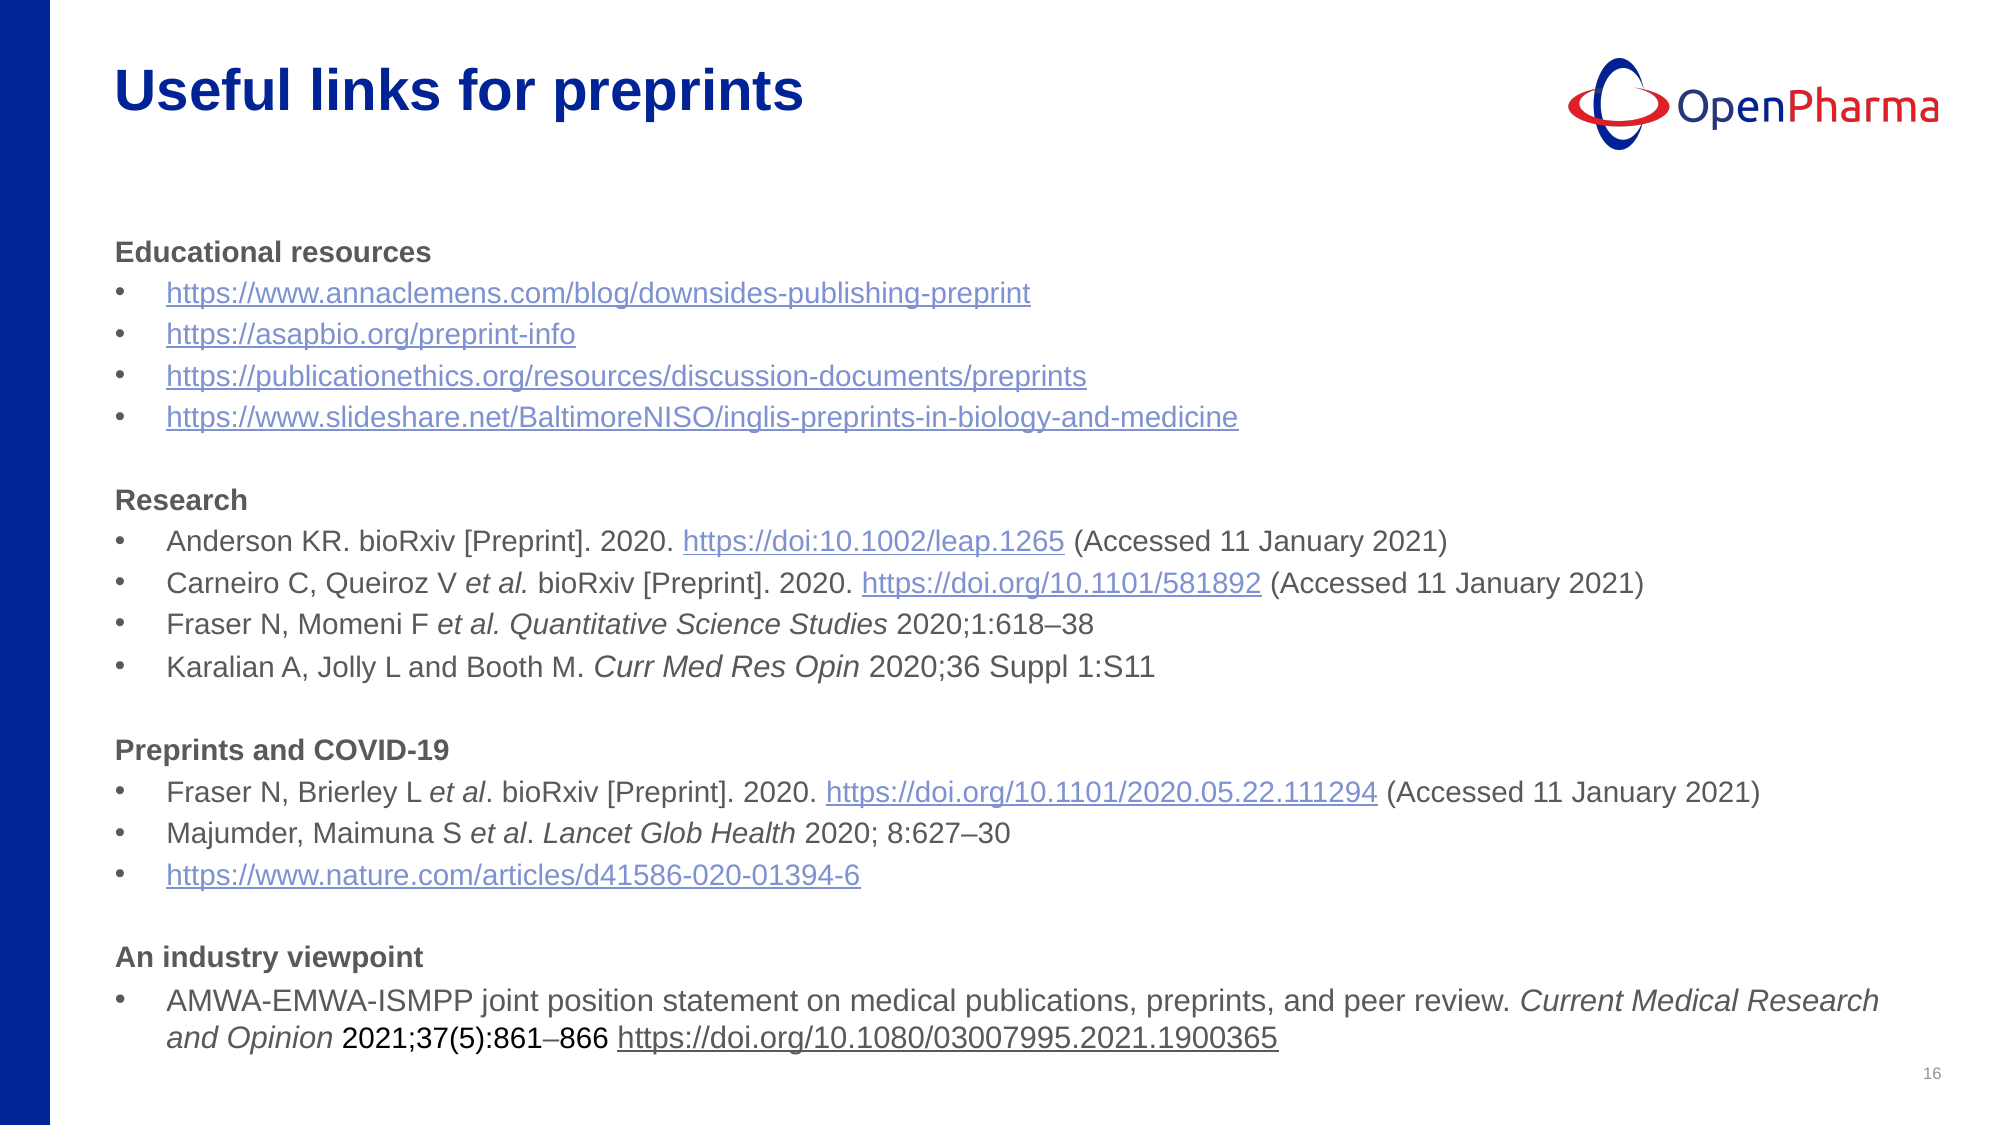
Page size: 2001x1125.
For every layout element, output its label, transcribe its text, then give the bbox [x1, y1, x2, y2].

picture [1568, 58, 1939, 150]
slide_number 16 [1899, 1042, 1965, 1103]
title Useful links for preprints [99, 45, 1525, 224]
list Educational resources https://www.annaclemens.com/blog/downsides-publishing-preprint https://asapbio.org/preprint-info https://publicationethics.org/resources/discussion-documents/preprints https://www.slideshare.net/BaltimoreNISO/inglis-preprints-in-biology-and-medicine Research Anderson KR. bioRxiv [Preprint]. 2020. https://doi:10.1002/leap.1265 (Accessed 11 January 2021) Carneiro C, Queiroz V et al. bioRxiv [Preprint]. 2020. https://doi.org/10.1101/581892 (Accessed 11 January 2021) Fraser N, Momeni F et al. Quantitative Science Studies 2020;1:618–38 Karalian A, Jolly L and Booth M. Curr Med Res Opin 2020;36 Suppl 1:S11 Preprints and COVID-19 Fraser N, Brierley L et al. bioRxiv [Preprint]. 2020. https://doi.org/10.1101/2020.05.22.111294 (Accessed 11 January 2021) Majumder, Maimuna S et al. Lancet Glob Health 2020; 8:627–30 https://www.nature.com/articles/d41586-020-01394-6 An industry viewpoint AMWA-EMWA-ISMPP joint position statement on medical publications, preprints, and peer review. Current Medical Research and Opinion 2021;37(5):861–866 https://doi.org/10.1080/03007995.2021.1900365 [99, 224, 1900, 1063]
